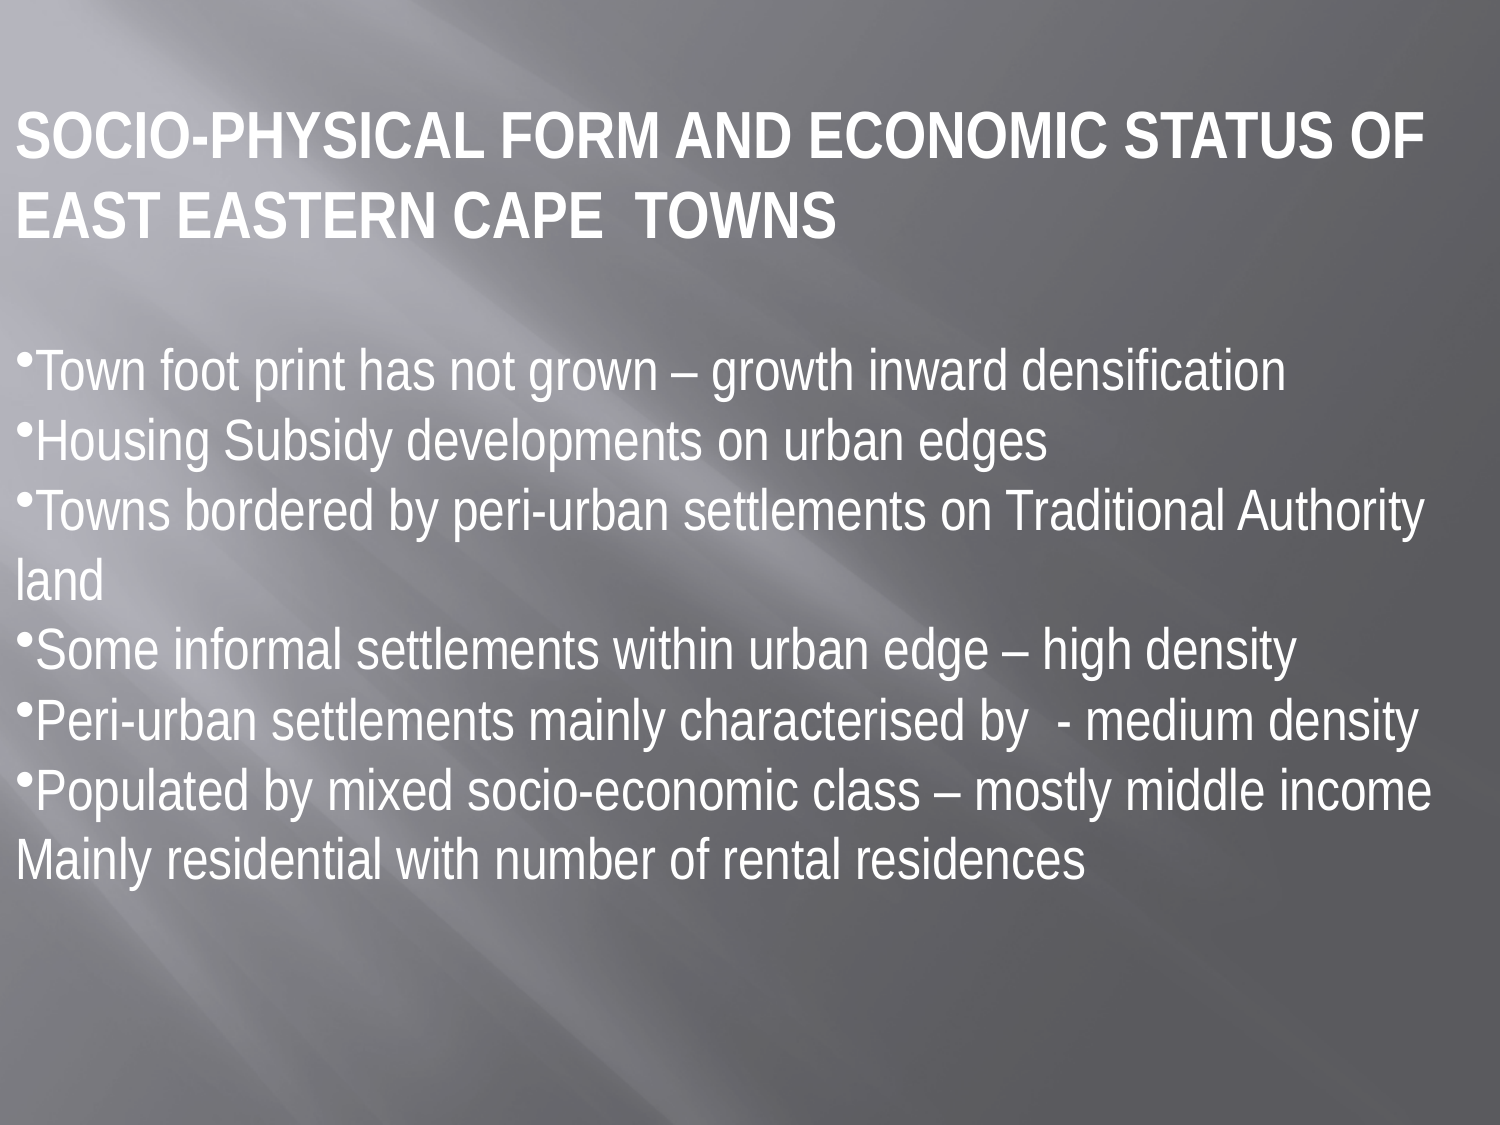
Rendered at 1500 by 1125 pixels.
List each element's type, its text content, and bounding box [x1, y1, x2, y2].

text_box SOCIO-PHYSICAL FORM AND ECONOMIC STATUS OF EAST EASTERN CAPE TOWNS Town foot print has not grown – growth inward densification Housing Subsidy developments on urban edges Towns bordered by peri-urban settlements on Traditional Authority land Some informal settlements within urban edge – high density Peri-urban settlements mainly characterised by - medium density Populated by mixed socio-economic class – mostly middle income Mainly residential with number of rental residences [0, 4, 1500, 900]
